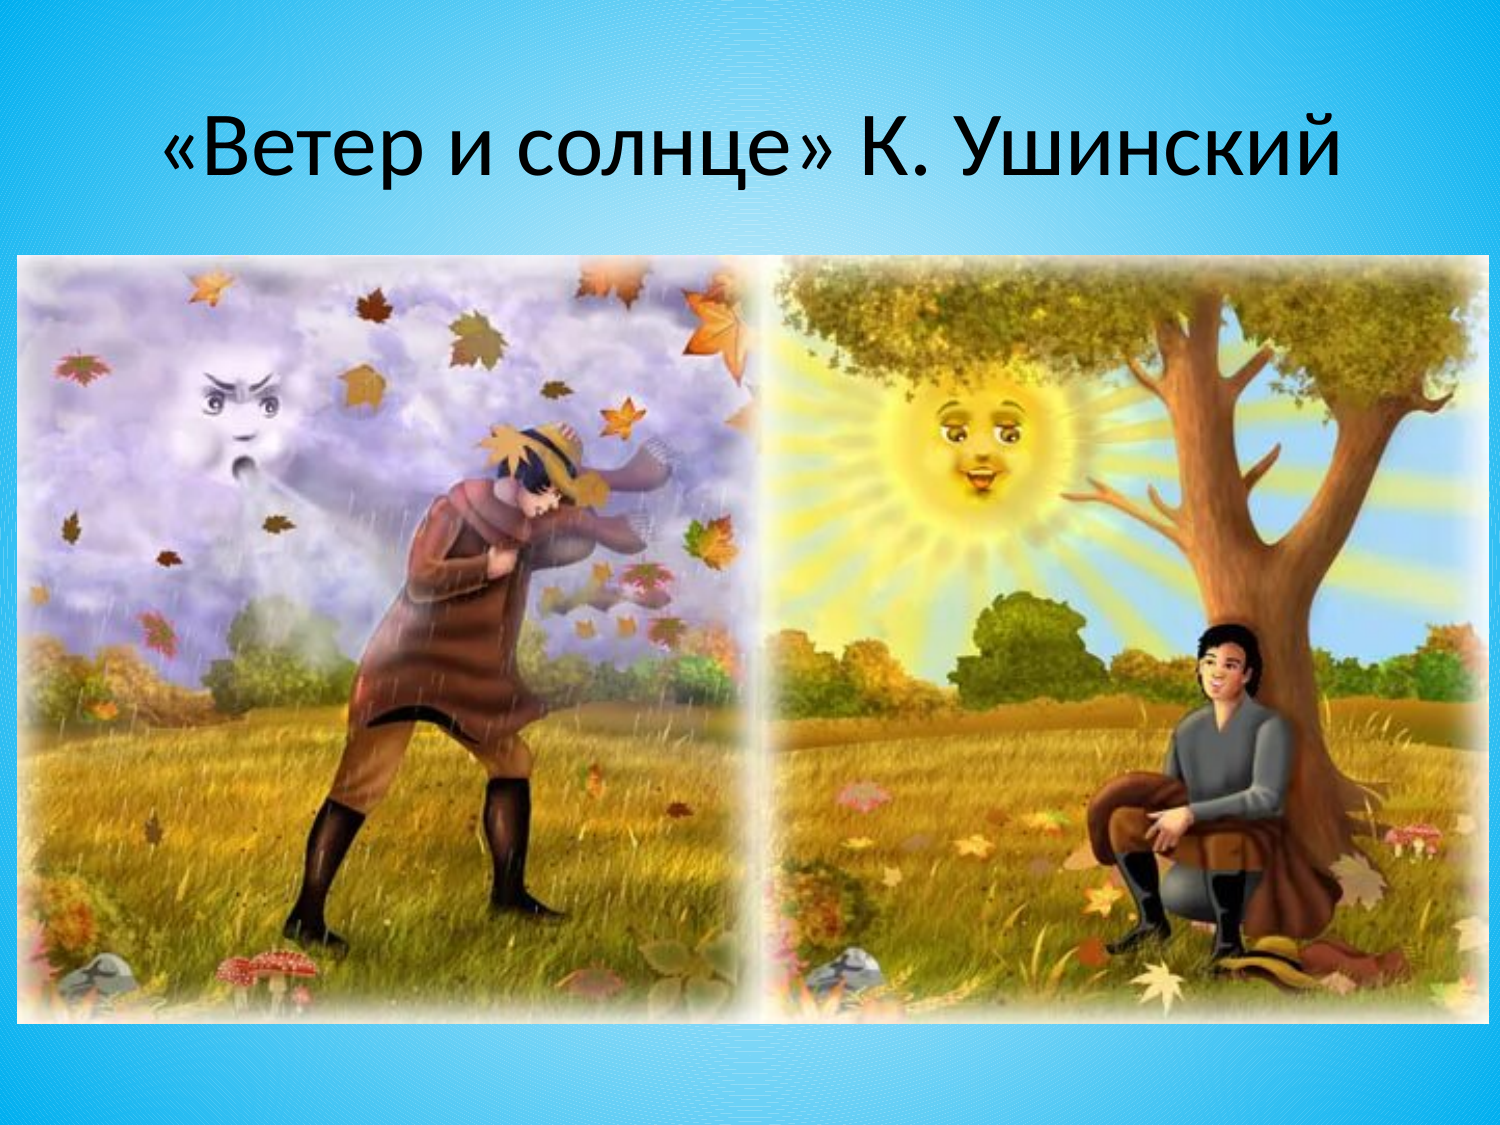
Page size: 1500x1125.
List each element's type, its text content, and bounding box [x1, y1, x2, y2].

title «Ветер и солнце» К. Ушинский [75, 45, 1425, 233]
picture [16, 255, 1491, 1026]
